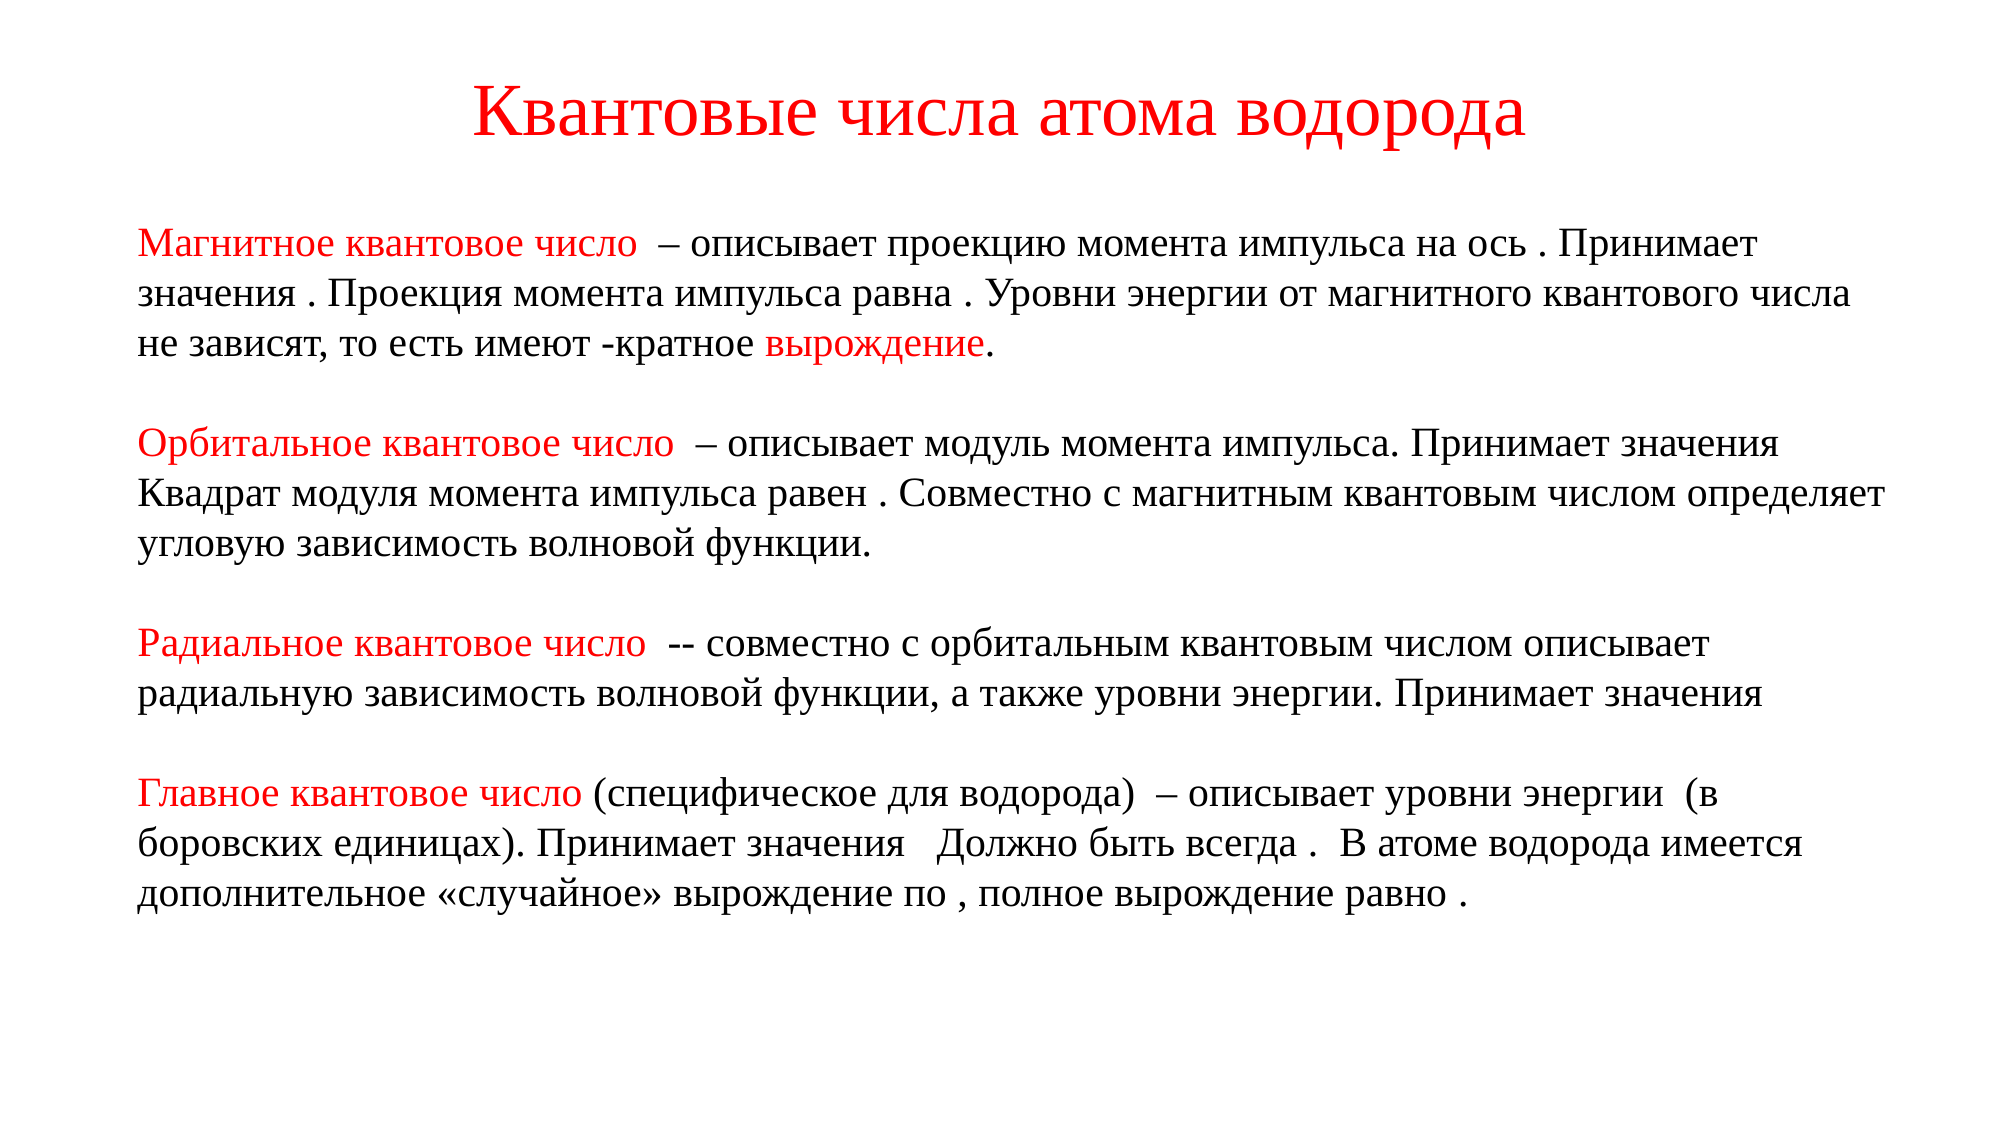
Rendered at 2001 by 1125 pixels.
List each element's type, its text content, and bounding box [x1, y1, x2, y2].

text_box Квантовые числа атома водорода [457, 53, 1542, 158]
